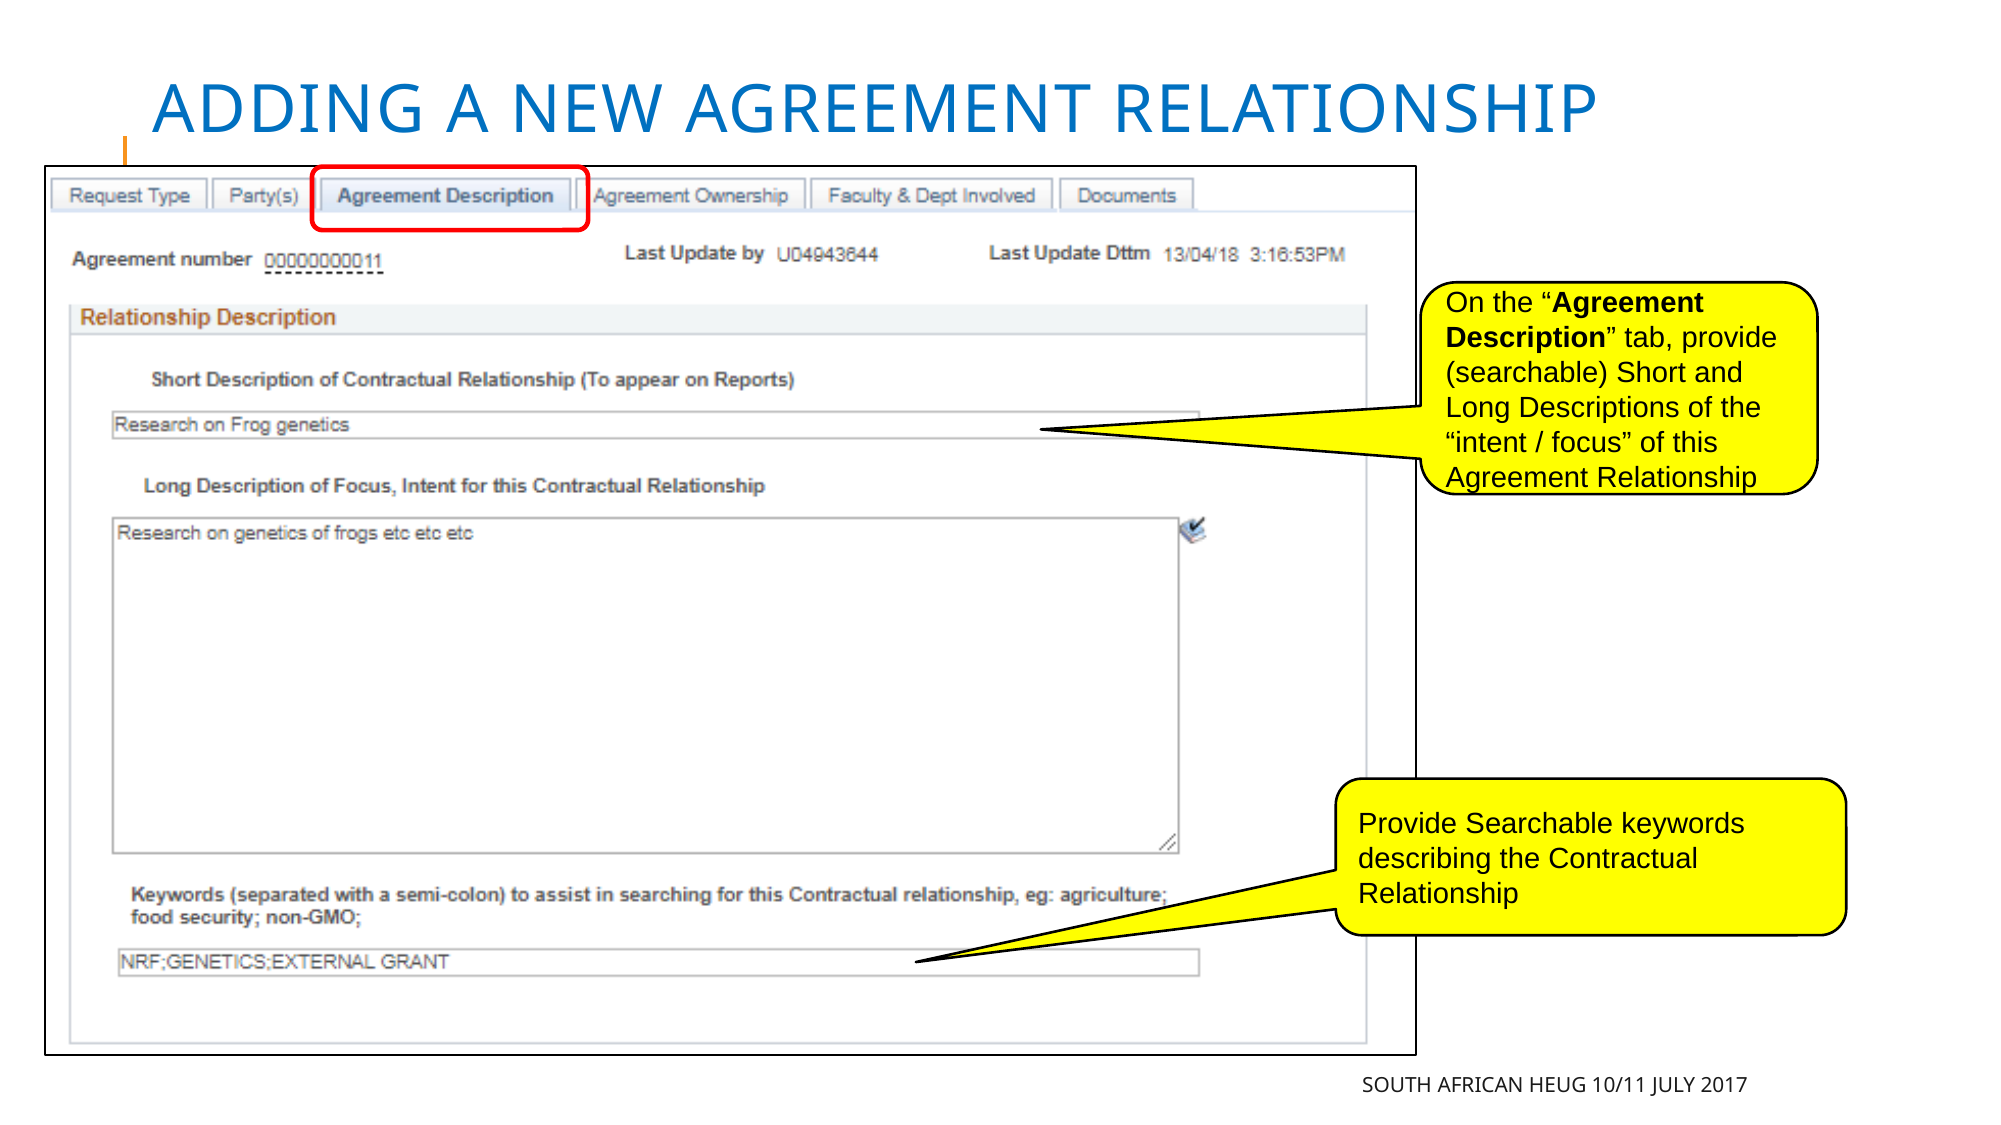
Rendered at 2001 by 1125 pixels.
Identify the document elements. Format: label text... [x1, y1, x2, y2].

text_box Provide Searchable keywords describing the Contractual Relationship [1422, 777, 1848, 937]
footer SOUTH AFRICAN HEUG 10/11 JULY 2017 [794, 1061, 1763, 1107]
title Adding a New Agreement Relationship [137, 59, 1863, 167]
text_box On the “Agreement Description” tab, provide (searchable) Short and Long Descriptions of the “intent / focus” of this Agreement Relationship [1422, 280, 1819, 496]
picture [45, 166, 1416, 1055]
